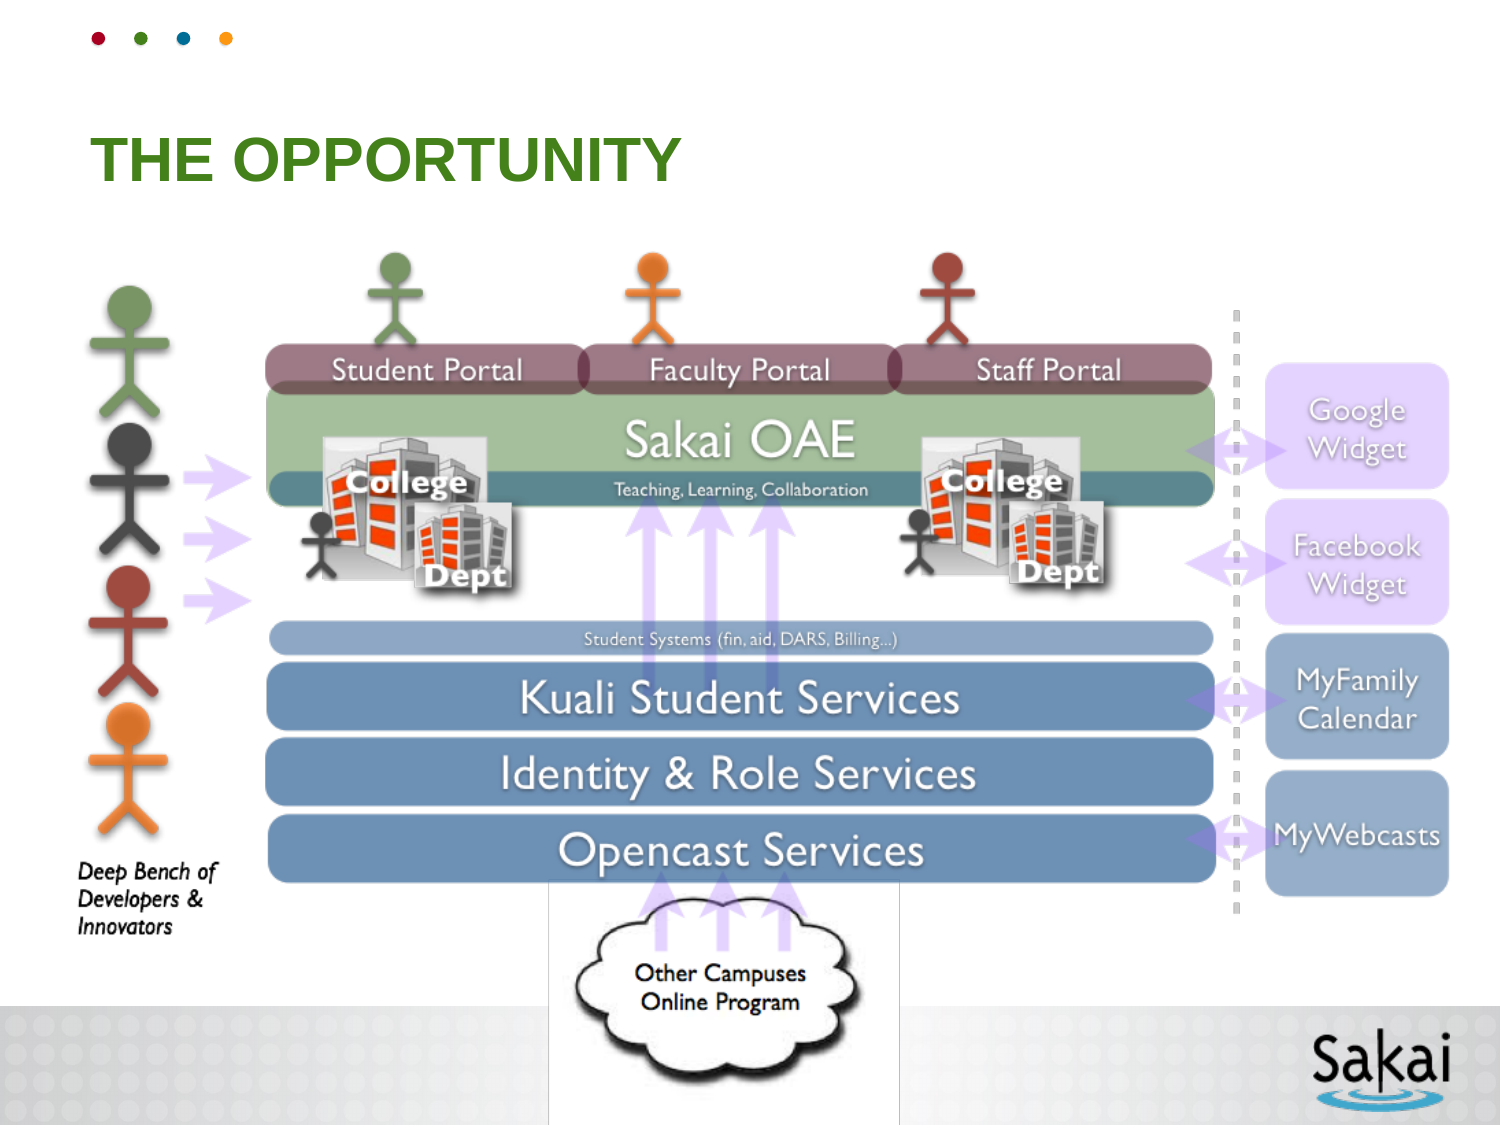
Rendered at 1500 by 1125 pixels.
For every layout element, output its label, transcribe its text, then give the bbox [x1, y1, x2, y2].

title The opportunity [75, 62, 1450, 248]
picture [0, 249, 1500, 1125]
